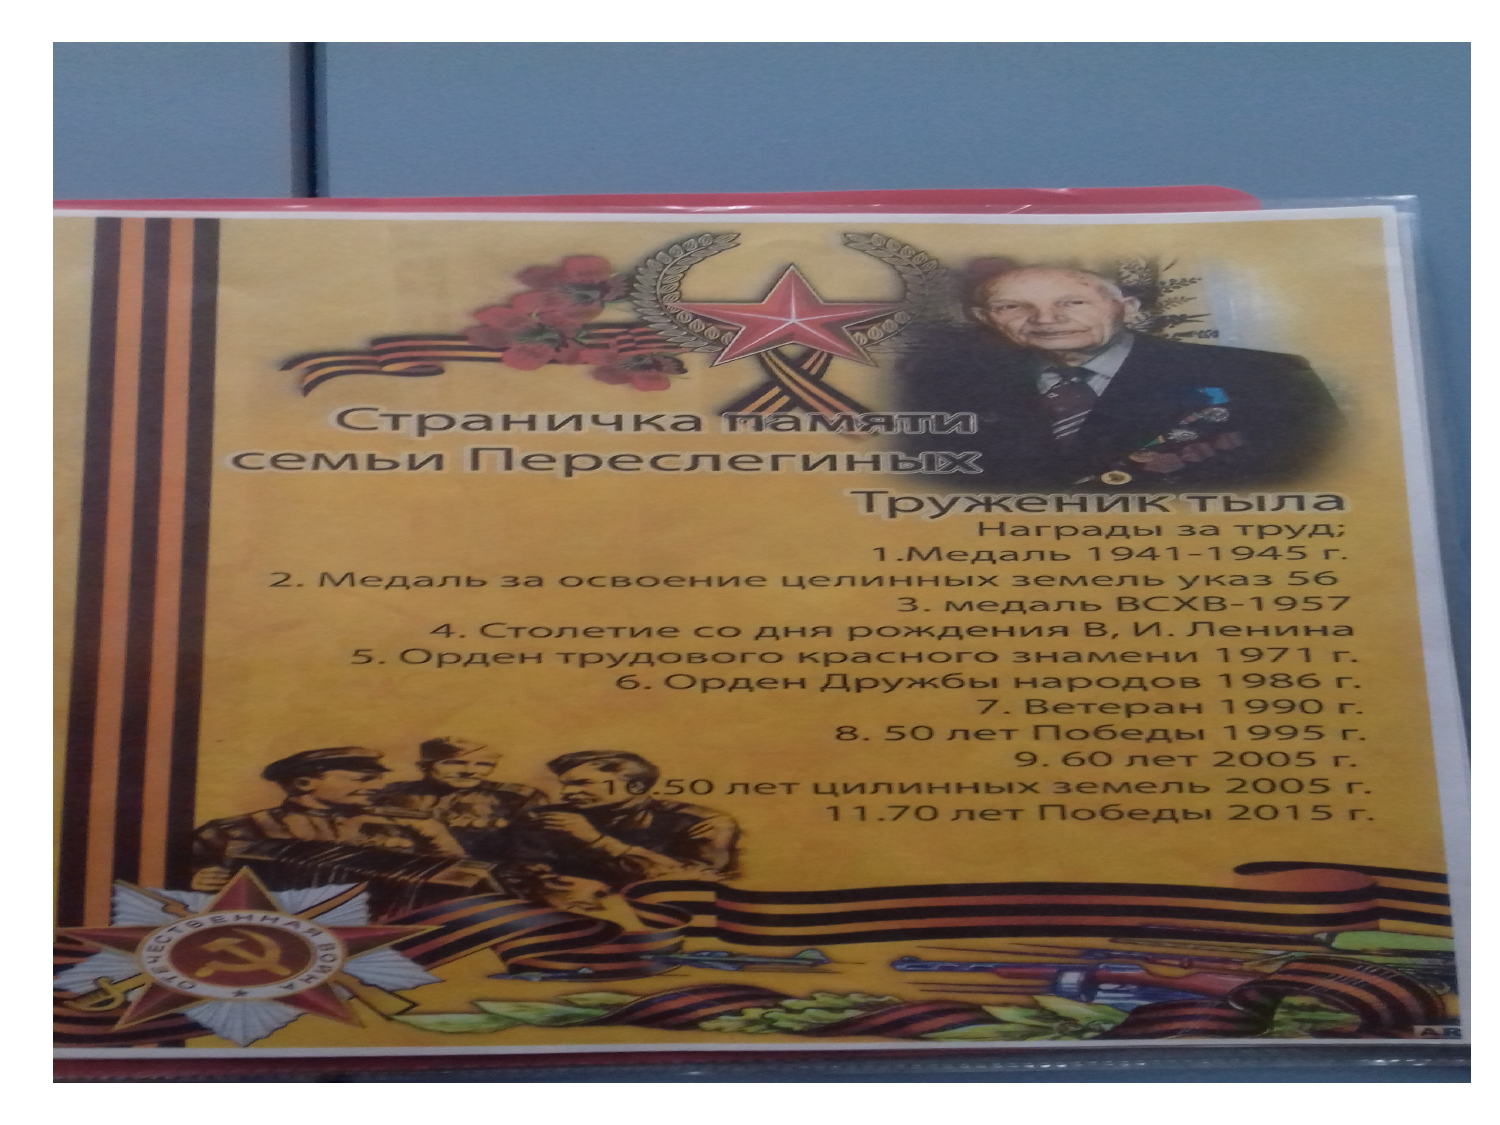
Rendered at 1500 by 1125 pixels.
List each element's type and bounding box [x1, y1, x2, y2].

list [52, 42, 1471, 1083]
